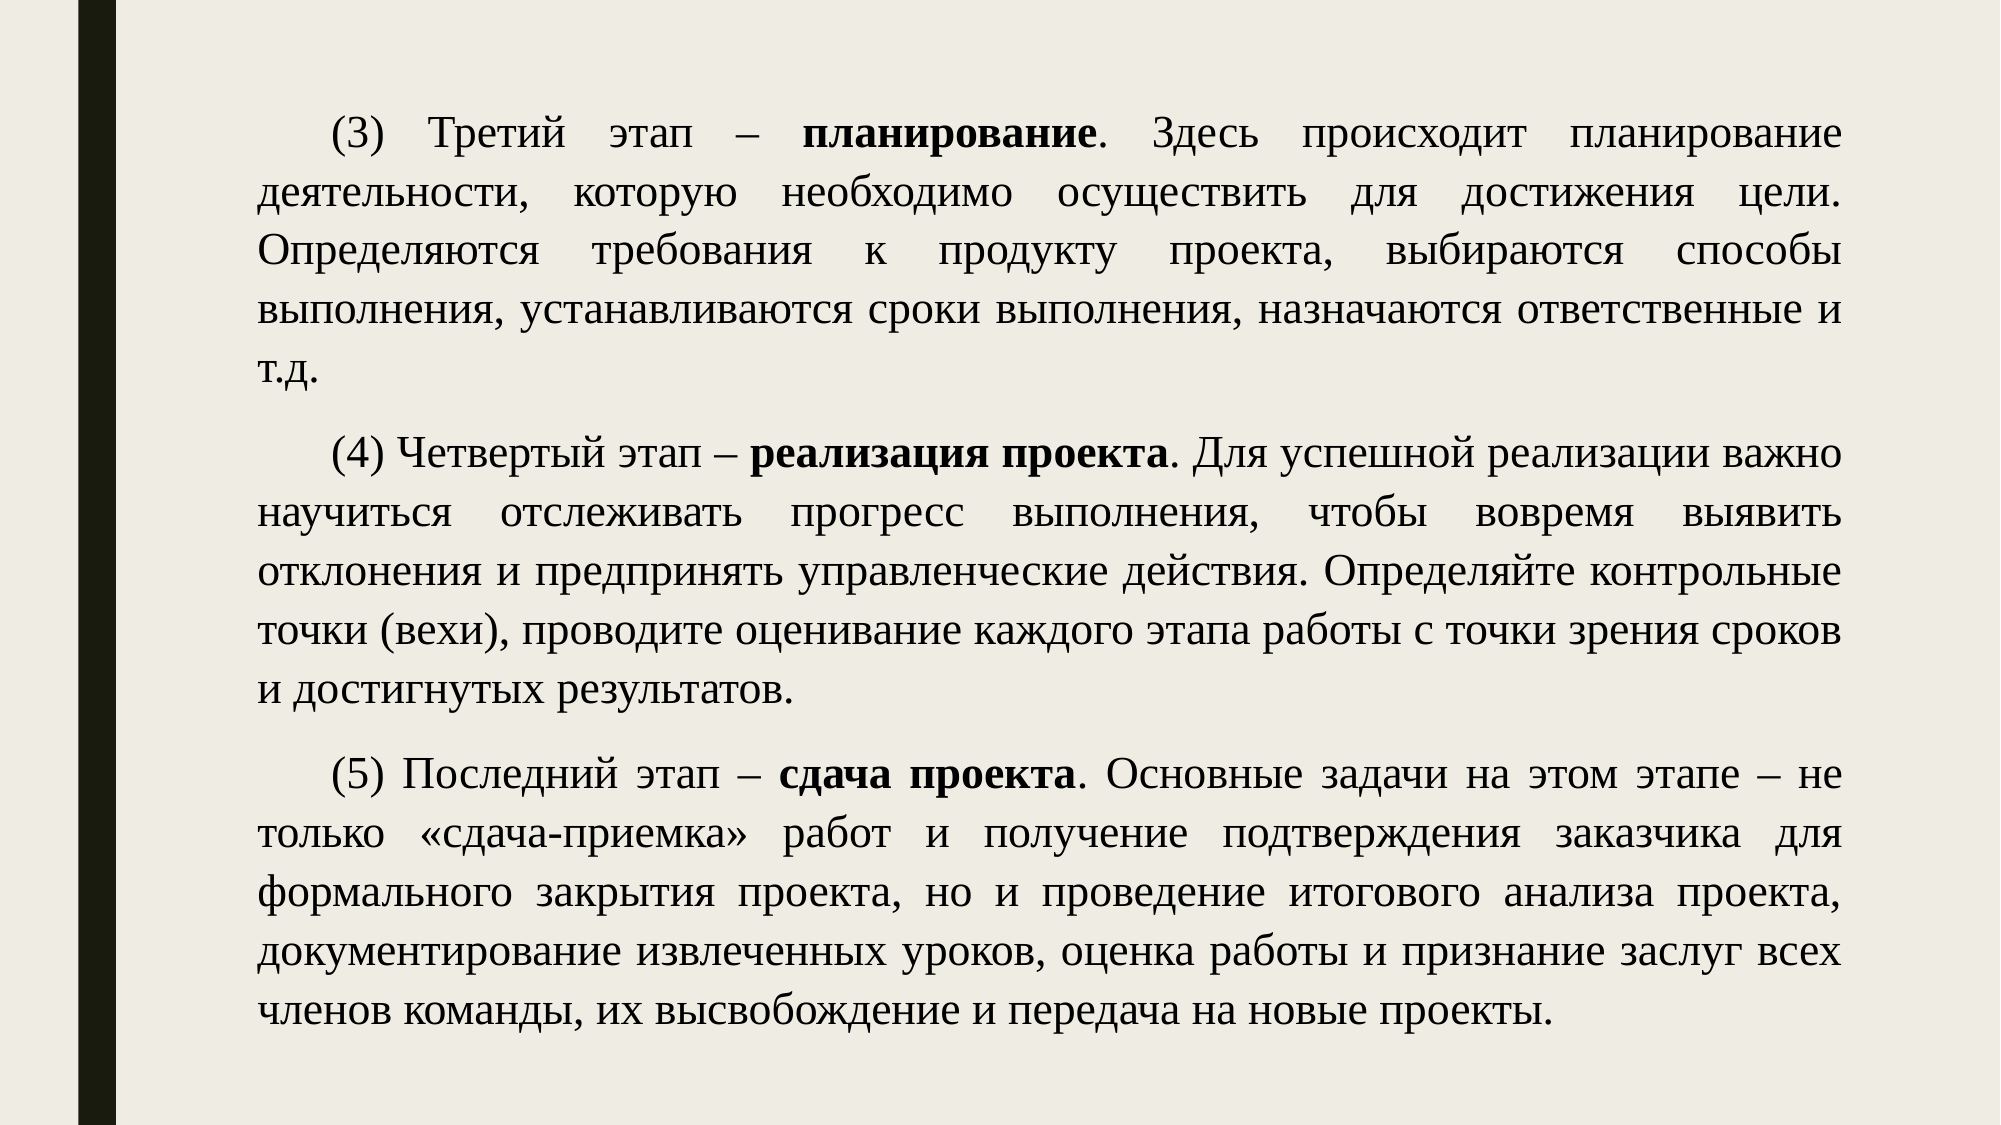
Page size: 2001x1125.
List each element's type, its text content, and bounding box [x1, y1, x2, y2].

text_box (3) Третий этап – планирование. Здесь происходит планирование деятельности, которую необходимо осуществить для достижения цели. Определяются требования к продукту проекта, выбираются способы выполнения, устанавливаются сроки выполнения, назначаются ответственные и т.д. (4) Четвертый этап – реализация проекта. Для успешной реализации важно научиться отслеживать прогресс выполнения, чтобы вовремя выявить отклонения и предпринять управленческие действия. Определяйте контрольные точки (вехи), проводите оценивание каждого этапа работы с точки зрения сроков и достигнутых результатов. (5) Последний этап – сдача проекта. Основные задачи на этом этапе – не только «сдача-приемка» работ и получение подтверждения заказчика для формального закрытия проекта, но и проведение итогового анализа проекта, документирование извлеченных уроков, оценка работы и признание заслуг всех членов команды, их высвобождение и передача на новые проекты. [242, 90, 1859, 1041]
